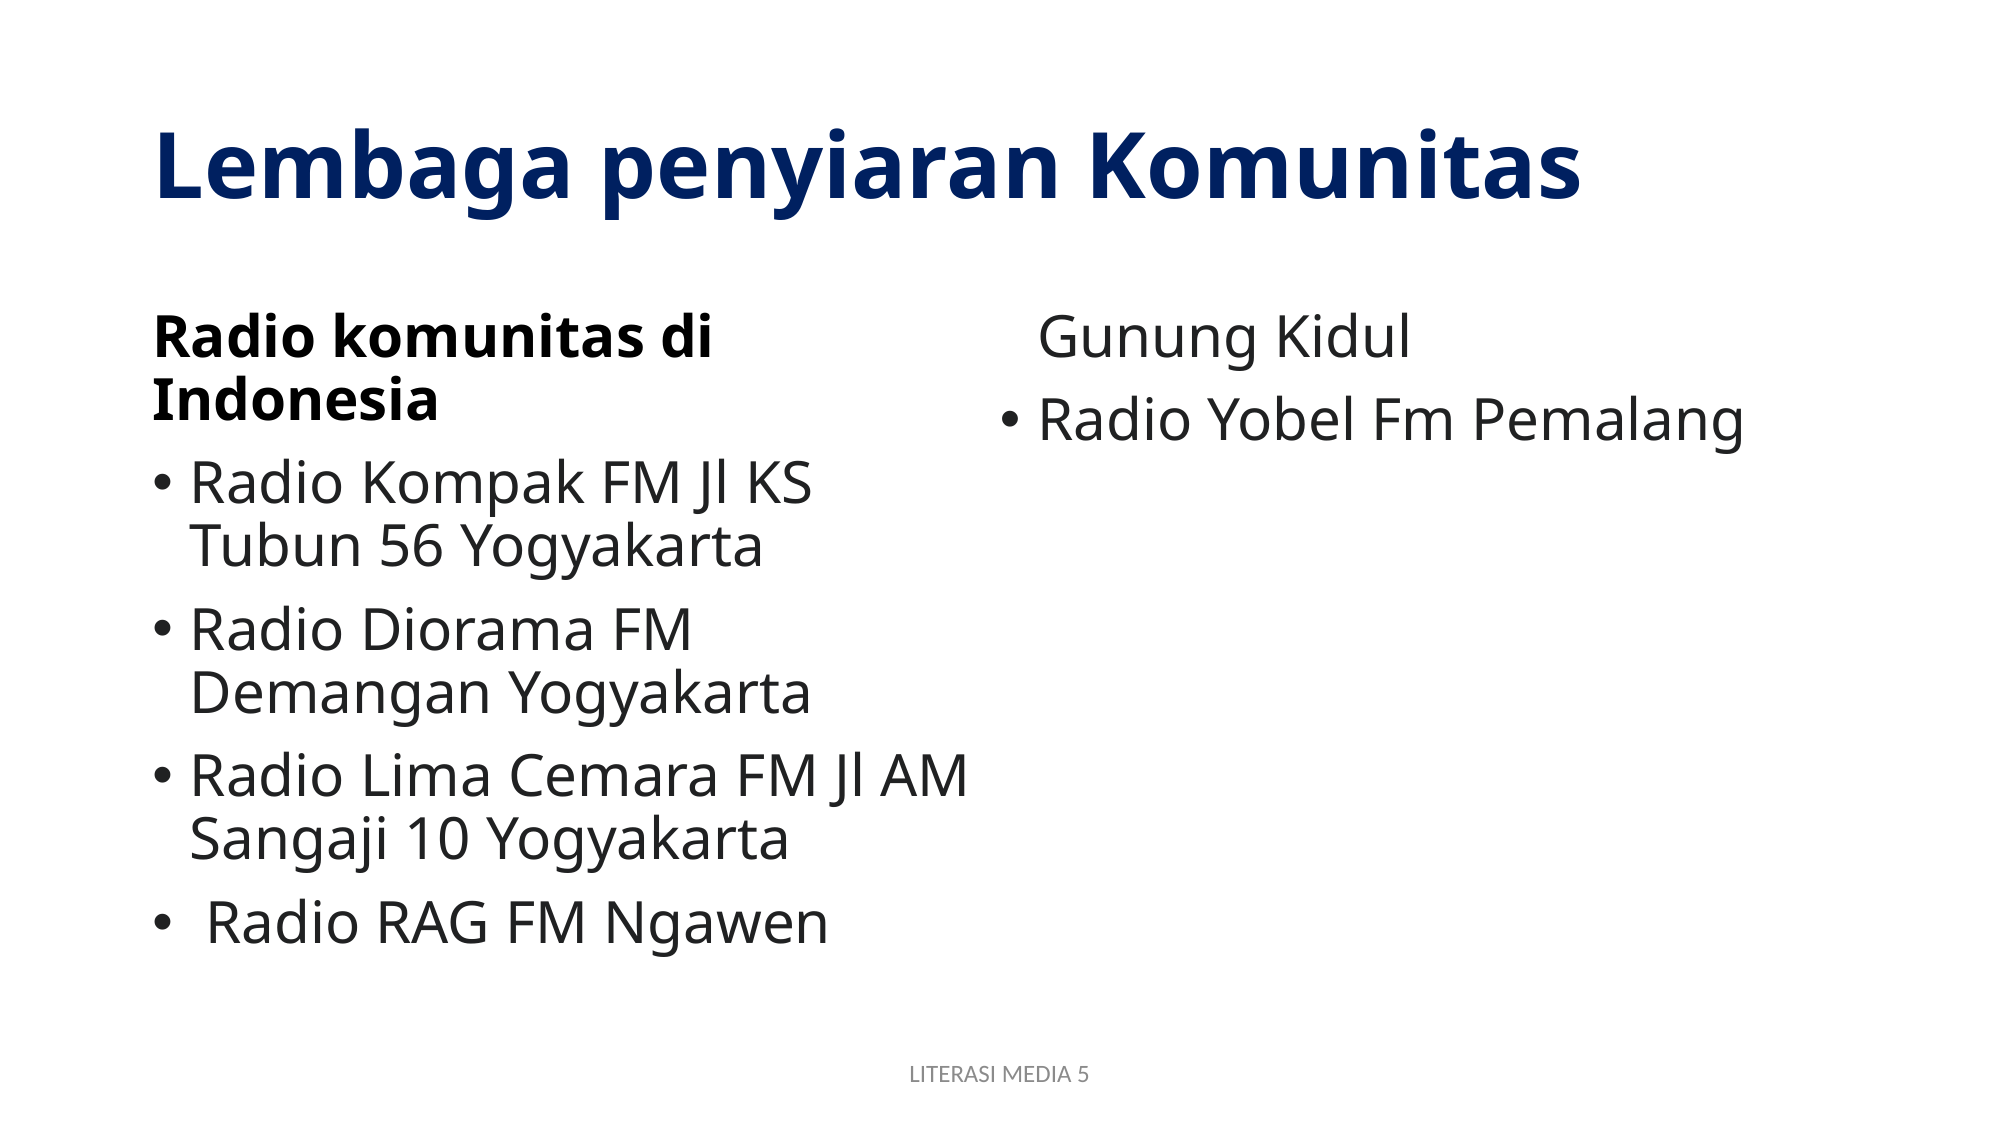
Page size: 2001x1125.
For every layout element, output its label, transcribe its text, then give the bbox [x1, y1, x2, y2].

footer LITERASI MEDIA 5 [662, 1042, 1338, 1103]
list Radio komunitas di Indonesia Radio Kompak FM Jl KS Tubun 56 Yogyakarta Radio Diorama FM Demangan Yogyakarta Radio Lima Cemara FM Jl AM Sangaji 10 Yogyakarta Radio RAG FM Ngawen Gunung Kidul Radio Yobel Fm Pemalang [137, 299, 1863, 1024]
title Lembaga penyiaran Komunitas [137, 59, 1863, 278]
